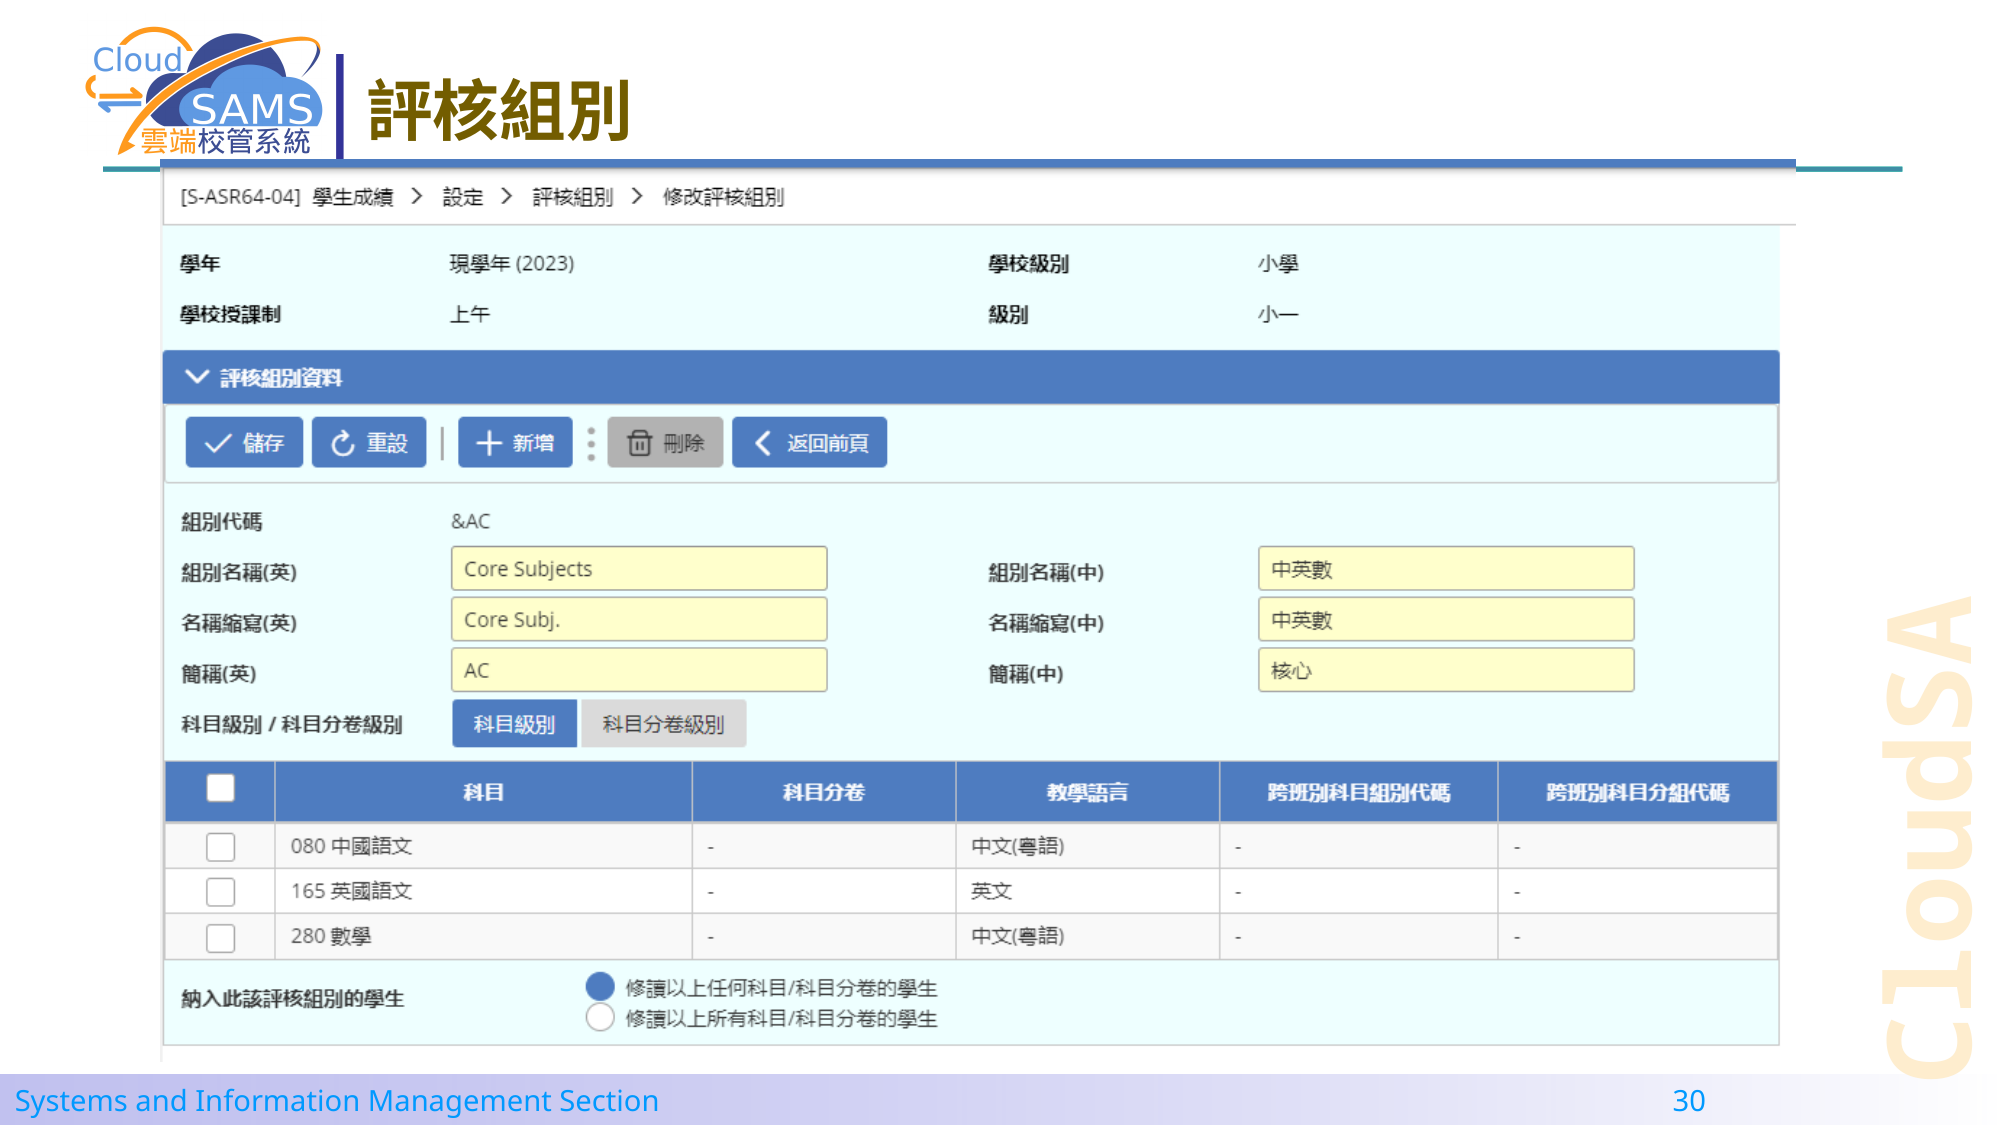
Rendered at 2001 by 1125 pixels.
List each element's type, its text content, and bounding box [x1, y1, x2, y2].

title 評核組別 [351, 36, 1393, 157]
picture [160, 159, 1796, 1063]
picture [79, 13, 327, 156]
